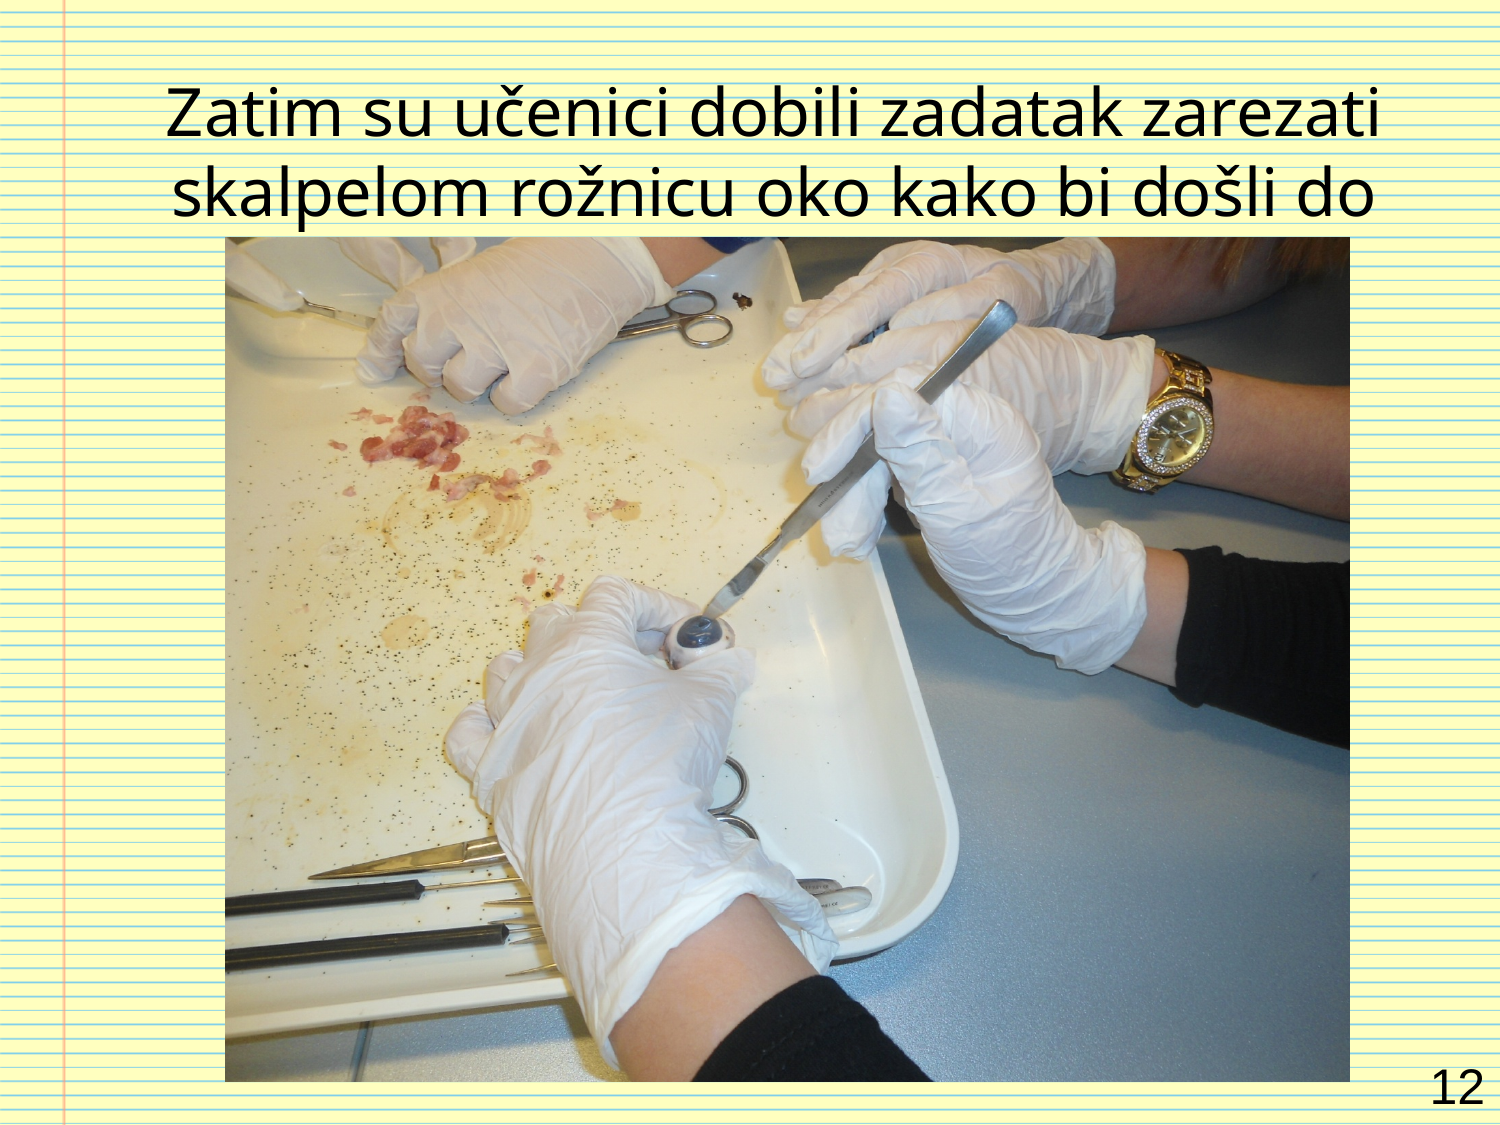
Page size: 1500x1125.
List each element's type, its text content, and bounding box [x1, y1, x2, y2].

slide_number 12 [1299, 1046, 1500, 1125]
text_box Zatim su učenici dobili zadatak zarezati skalpelom rožnicu oko kako bi došli do leće. [112, 62, 1438, 318]
picture [0, 0, 1500, 1125]
